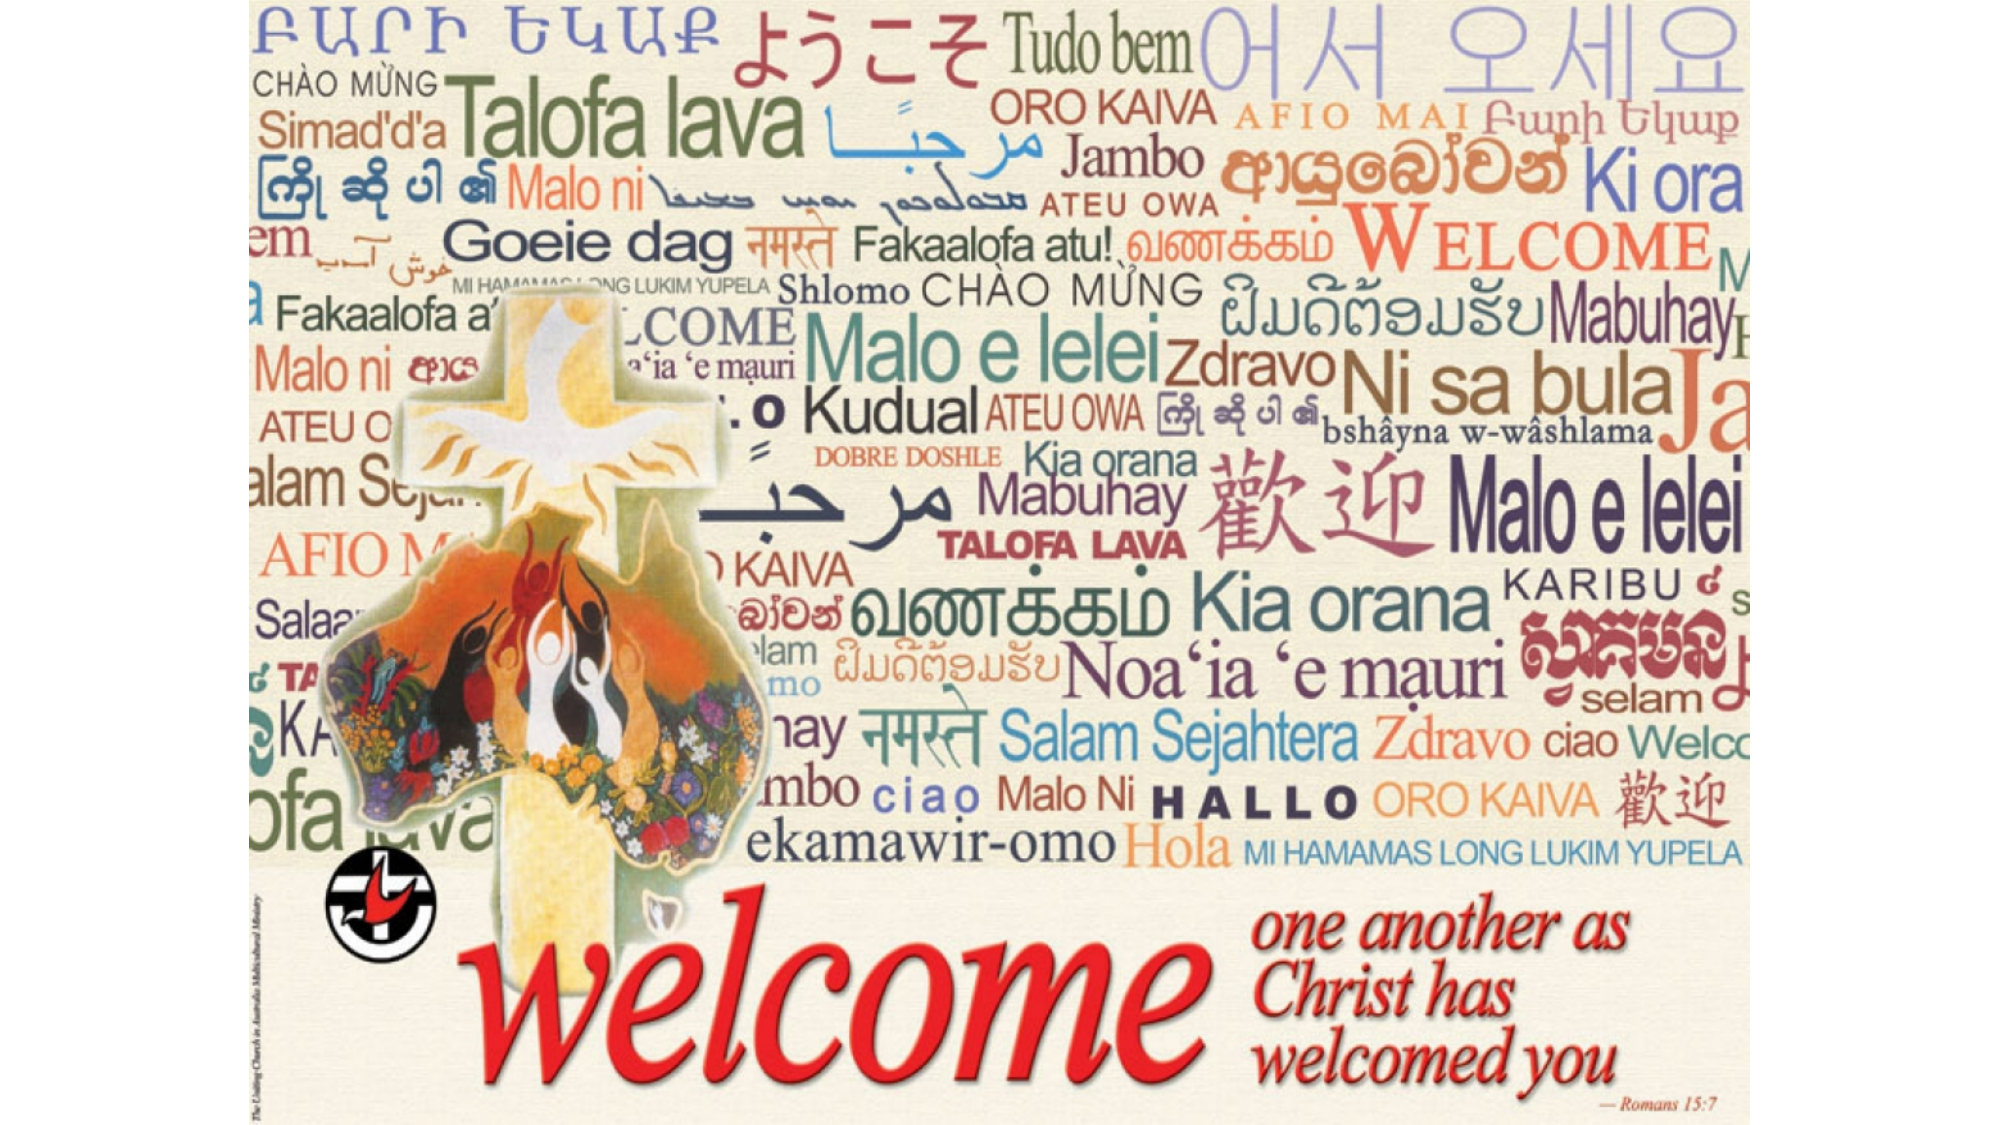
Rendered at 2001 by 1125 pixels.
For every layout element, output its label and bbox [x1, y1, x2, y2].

picture [249, 0, 1751, 1125]
